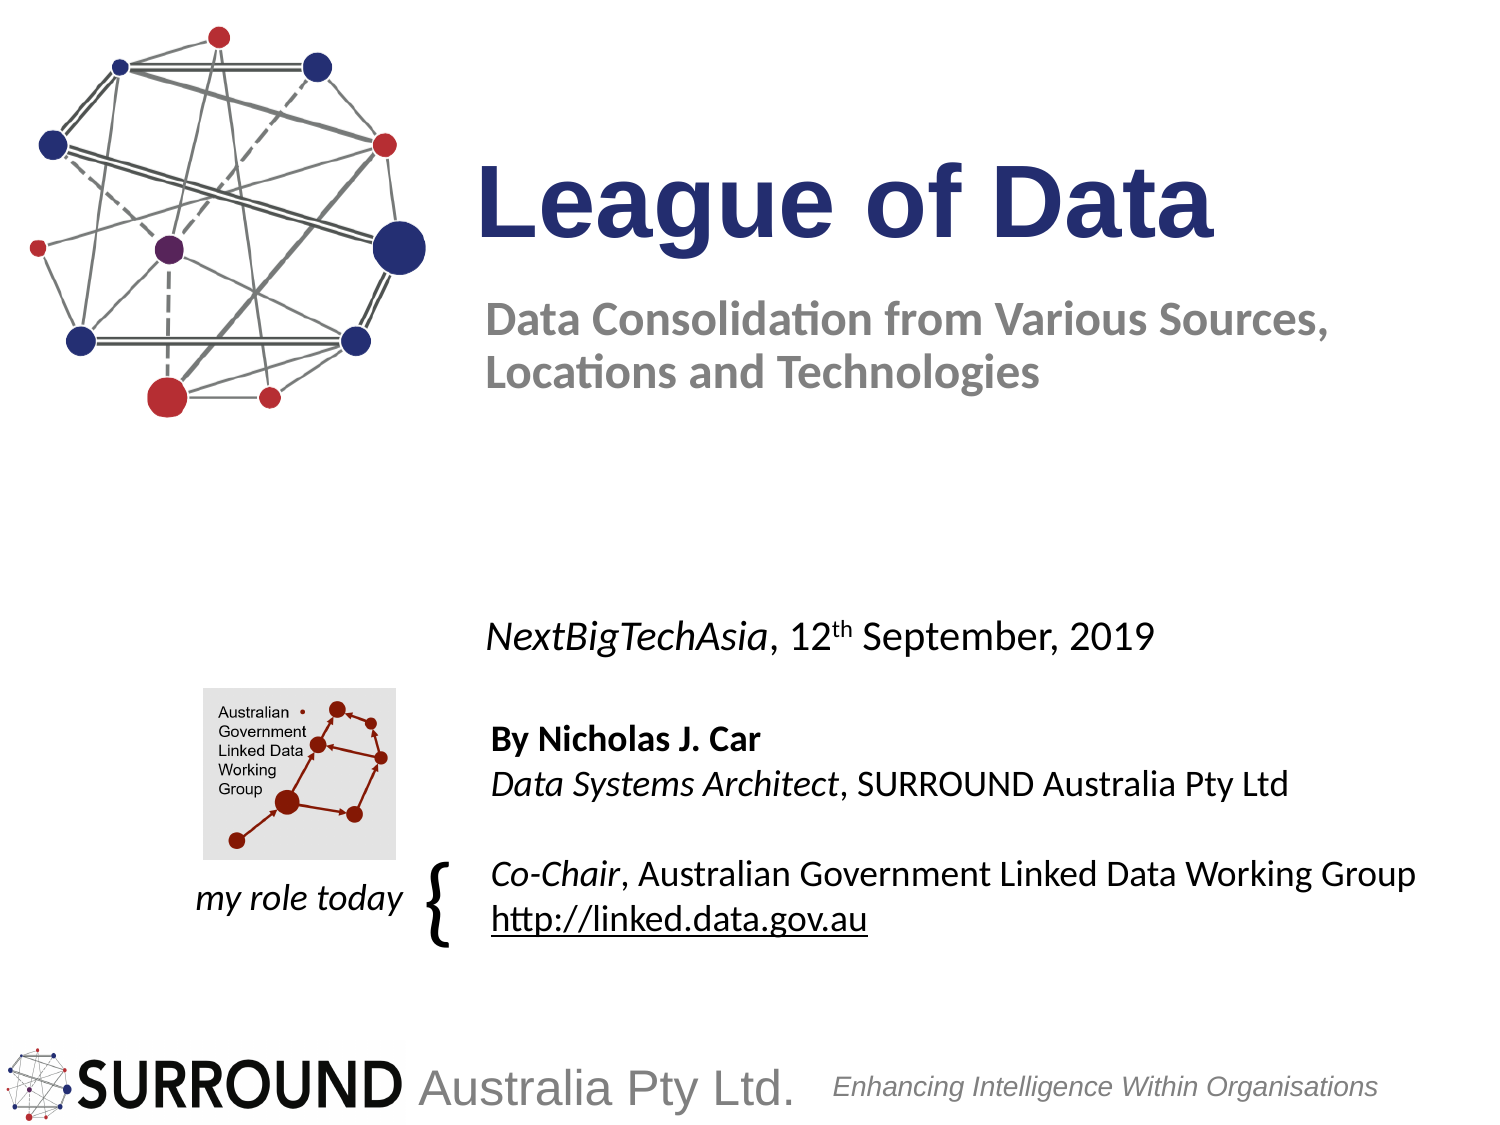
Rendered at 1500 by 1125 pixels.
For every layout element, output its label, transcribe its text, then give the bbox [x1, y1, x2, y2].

text_box By Nicholas J. Car Data Systems Architect, SURROUND Australia Pty Ltd Co-Chair, Australian Government Linked Data Working Group http://linked.data.gov.au [476, 706, 1433, 947]
subtitle Data Consolidation from Various Sources, Locations and Technologies [470, 285, 1450, 408]
text_box { [408, 827, 470, 963]
title League of Data [460, 56, 1440, 351]
picture [10, 5, 441, 436]
text_box my role today [180, 865, 419, 925]
text_box NextBigTechAsia, 12th September, 2019 [470, 605, 1450, 667]
picture [0, 1040, 406, 1125]
picture [203, 688, 396, 860]
